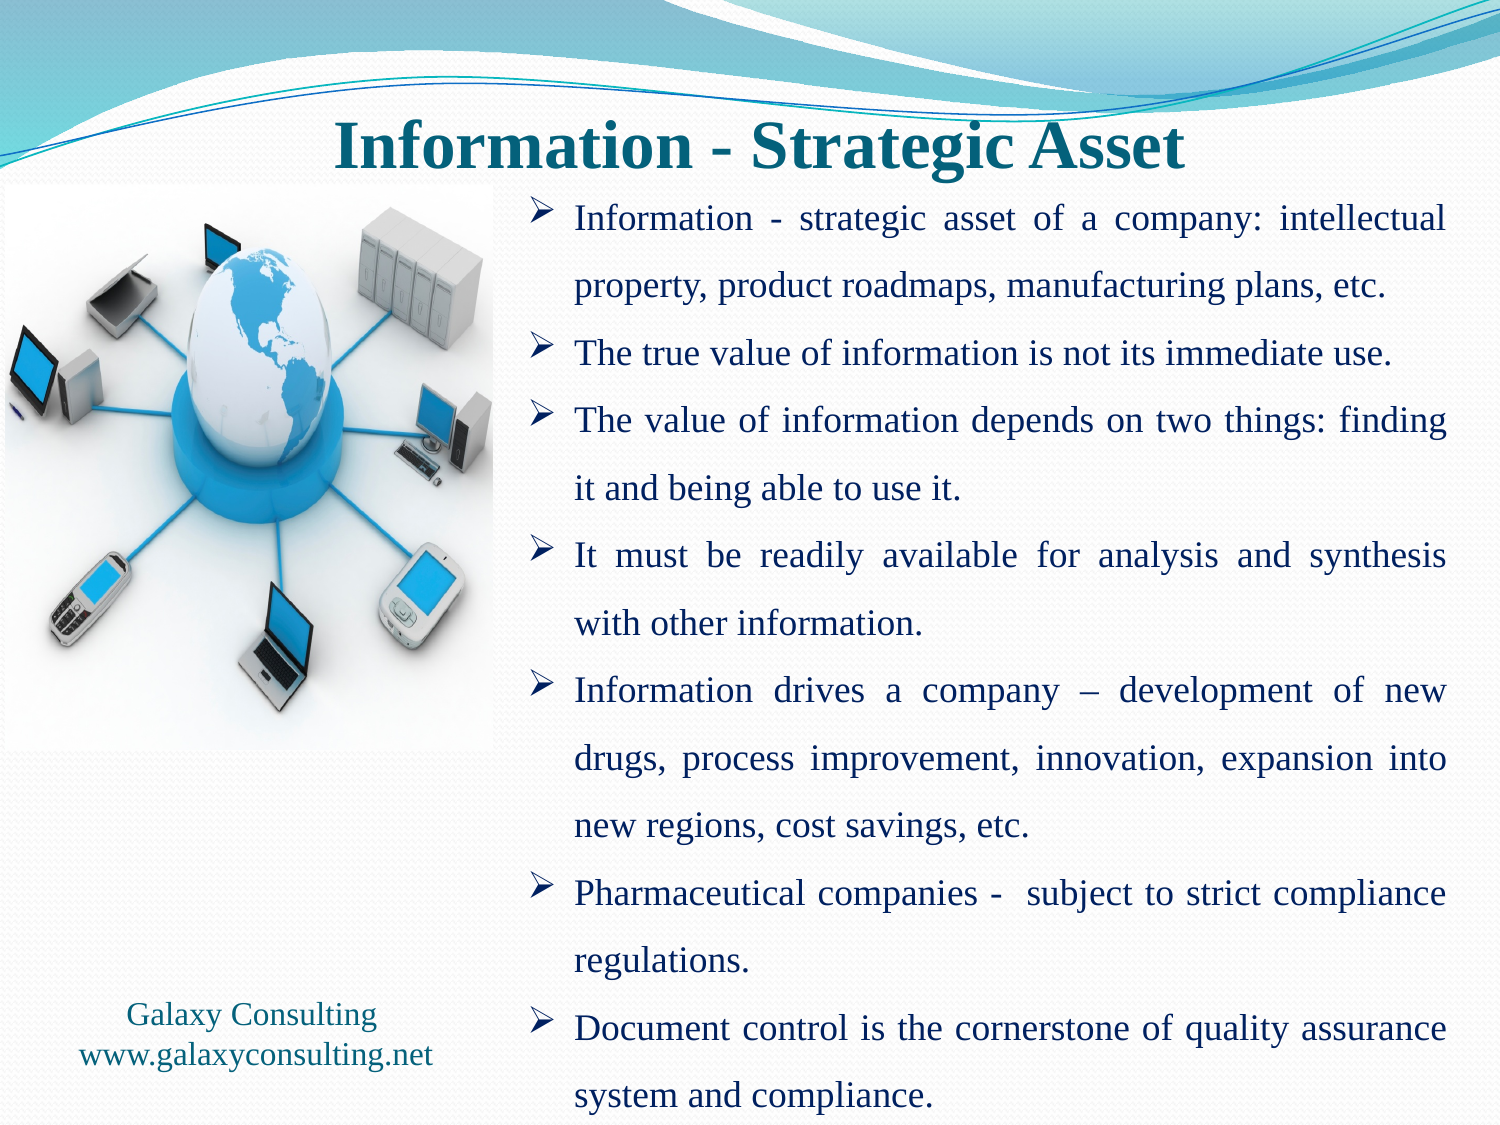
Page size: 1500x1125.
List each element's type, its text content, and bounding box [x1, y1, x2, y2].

picture [4, 185, 493, 751]
text_box Information - Strategic Asset [97, 92, 1423, 191]
footer Galaxy Consulting www.galaxyconsulting.net [24, 987, 488, 1073]
text_box Information - strategic asset of a company: intellectual property, product roadmaps, manufacturing plans, etc. The true value of information is not its immediate use. The value of information depends on two things: finding it and being able to use it. It must be readily available for analysis and synthesis with other information. Information drives a company – development of new drugs, process improvement, innovation, expansion into new regions, cost savings, etc. Pharmaceutical companies - subject to strict compliance regulations. Document control is the cornerstone of quality assurance system and compliance. [512, 162, 1463, 1123]
